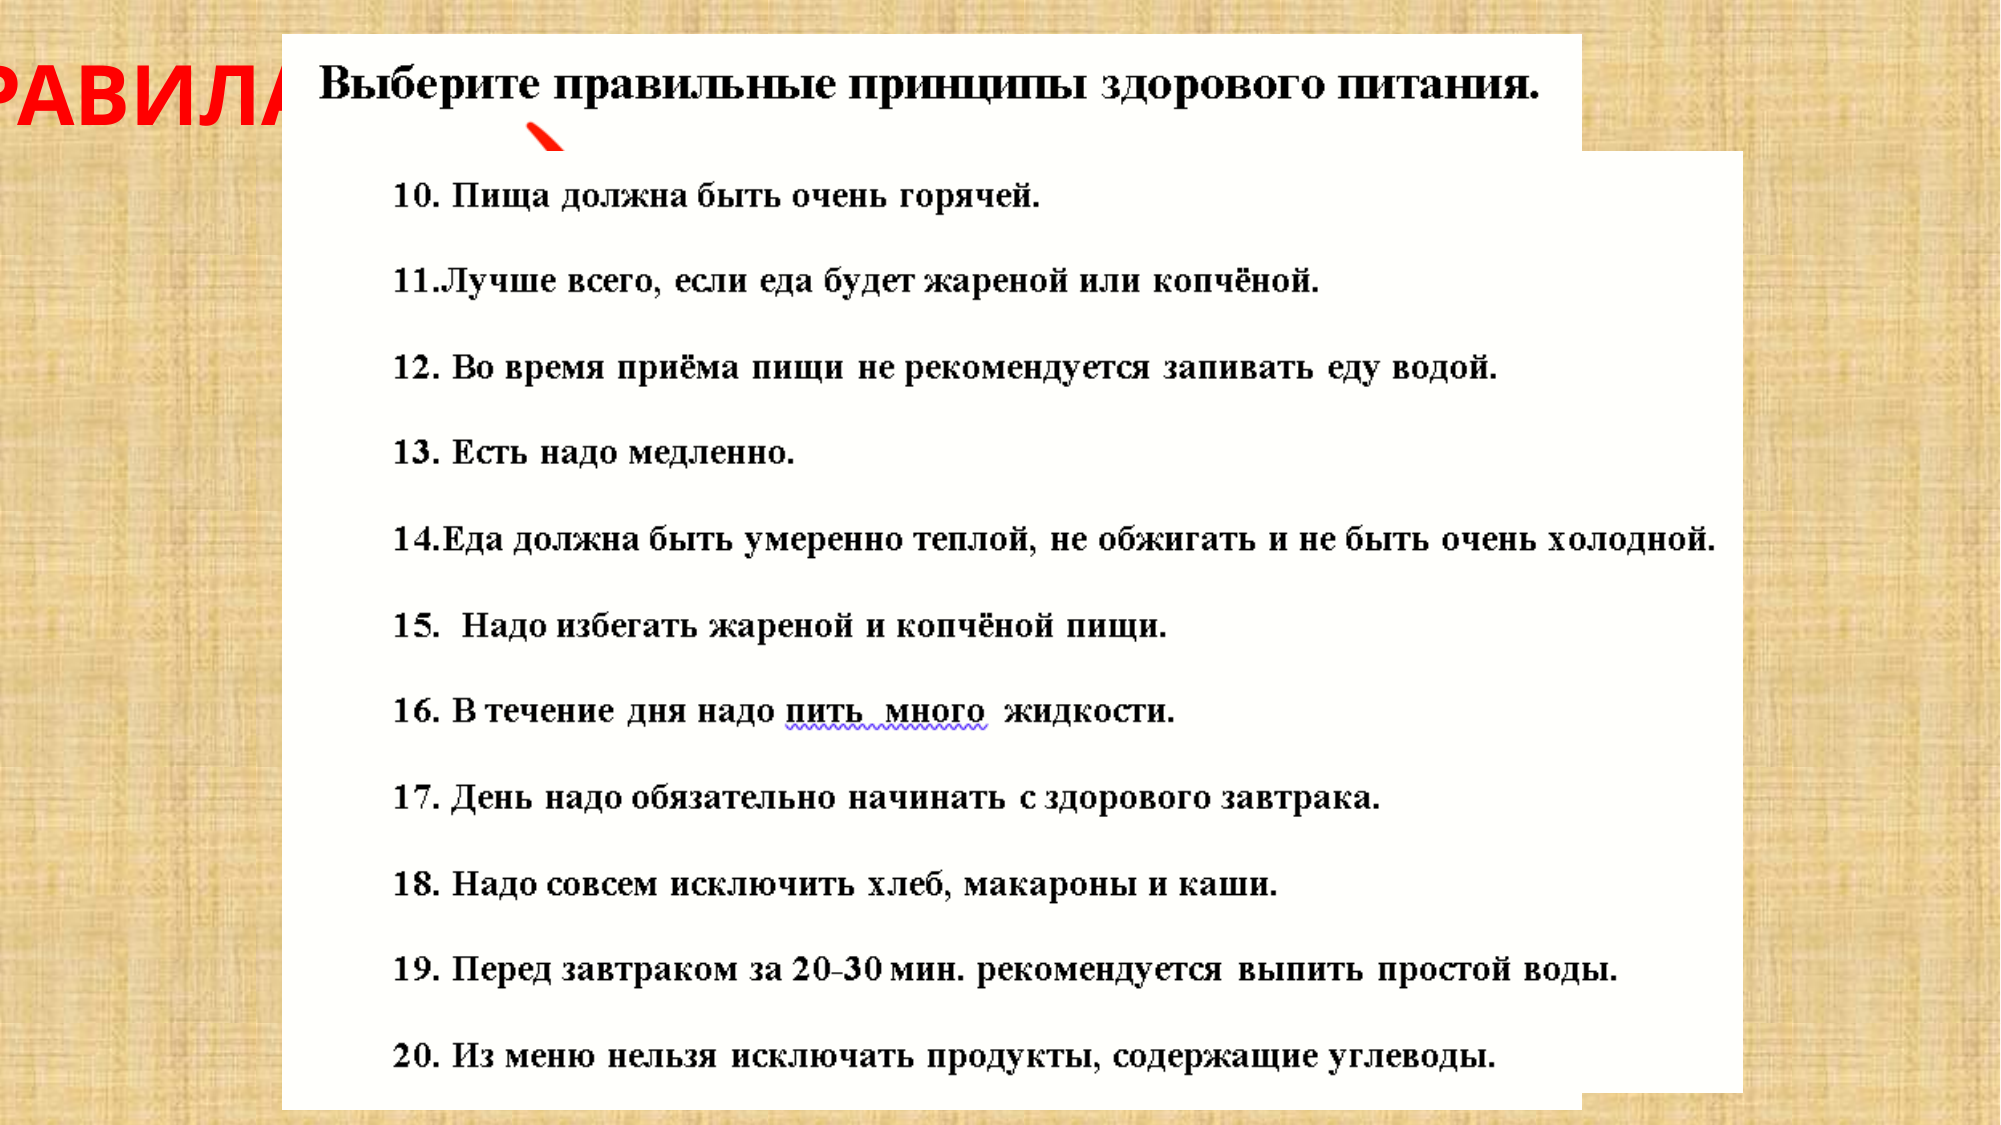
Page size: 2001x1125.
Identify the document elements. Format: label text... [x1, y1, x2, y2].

picture [0, 0, 2001, 1125]
text_box ПРАВИЛА [0, 34, 282, 150]
